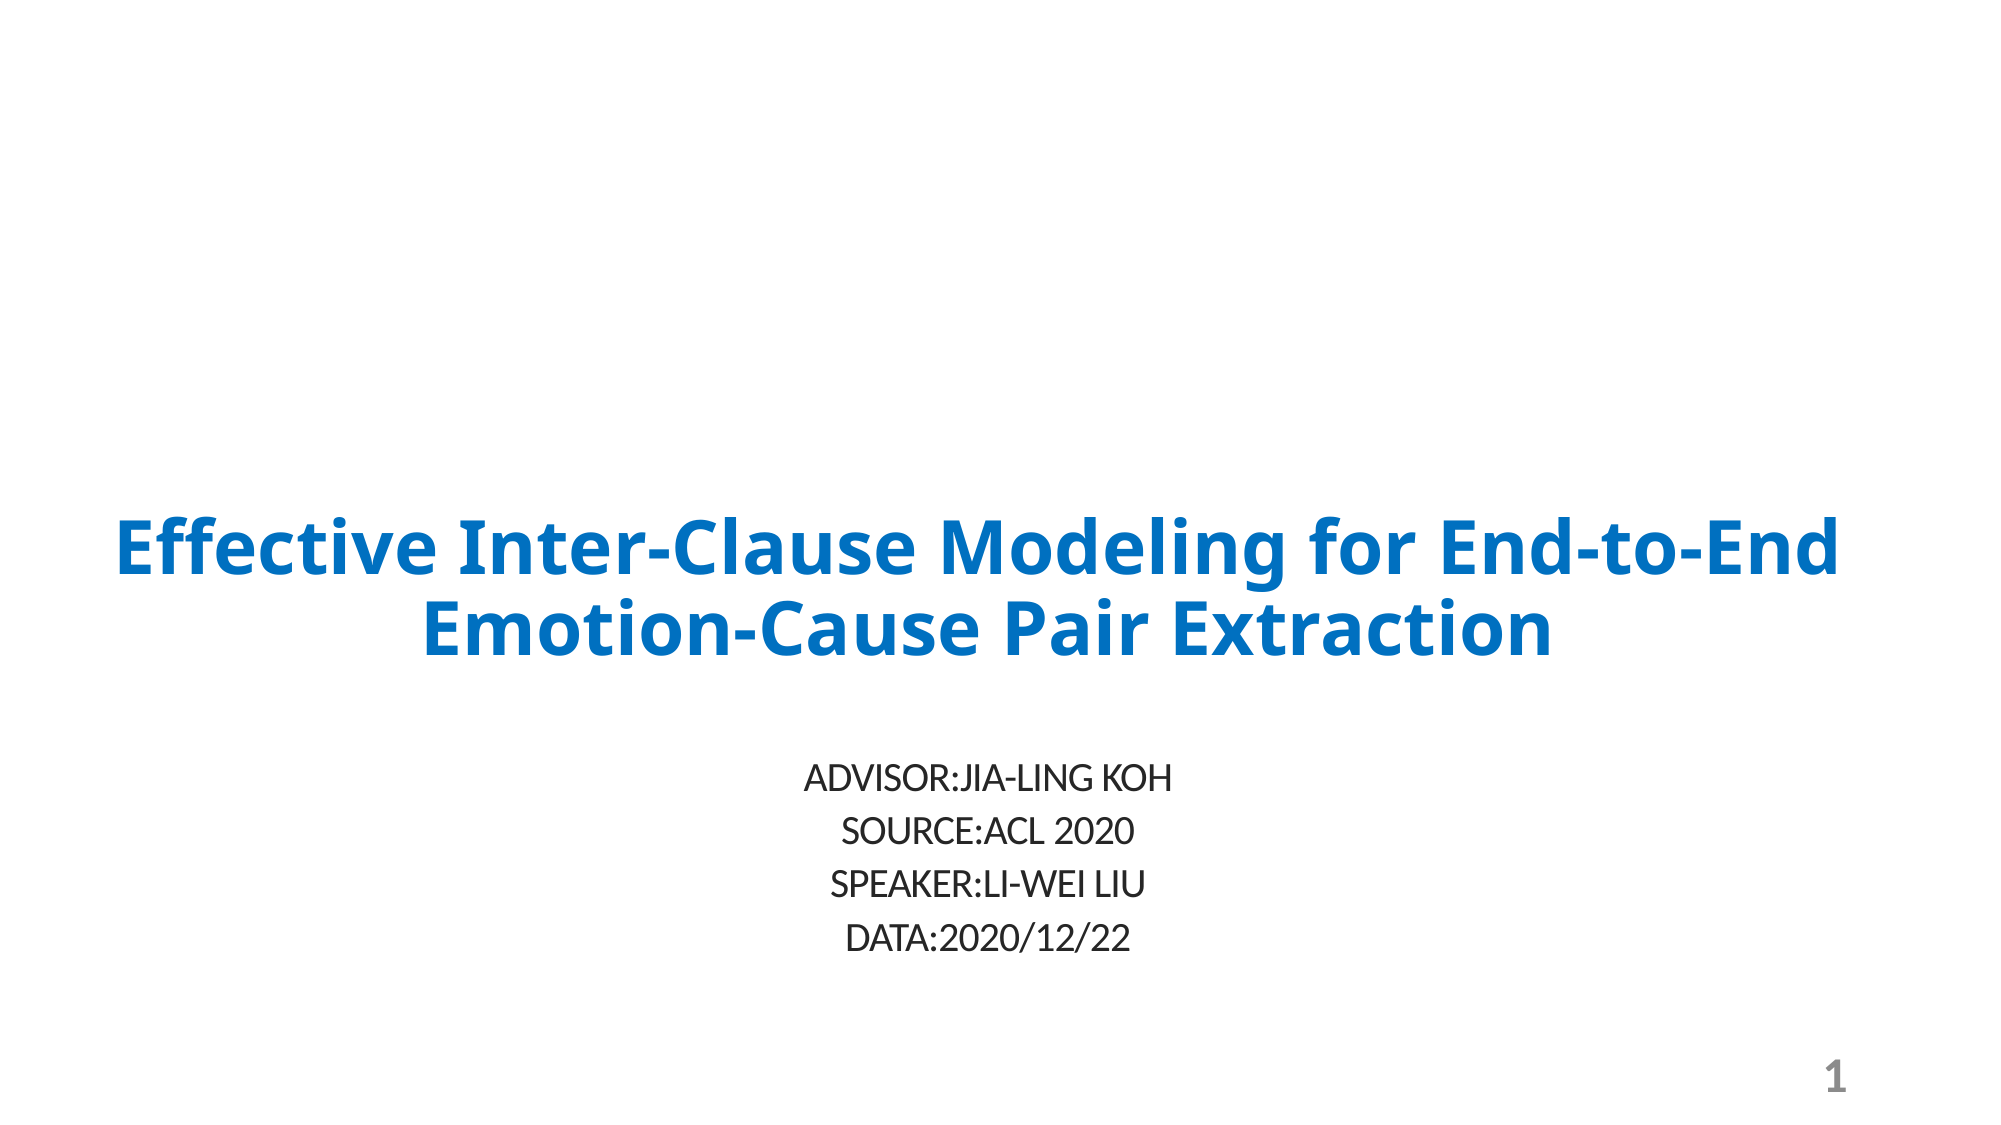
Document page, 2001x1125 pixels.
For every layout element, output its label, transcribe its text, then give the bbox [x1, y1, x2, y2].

slide_number 1 [1412, 1042, 1863, 1103]
title Effective Inter-Clause Modeling for End-to-End Emotion-Cause Pair Extraction [65, 243, 1911, 680]
subtitle ADVISOR:JIA-LING KOH SOURCE:ACL 2020 SPEAKER:LI-WEI LIU DATA:2020/12/22 [778, 747, 1198, 964]
